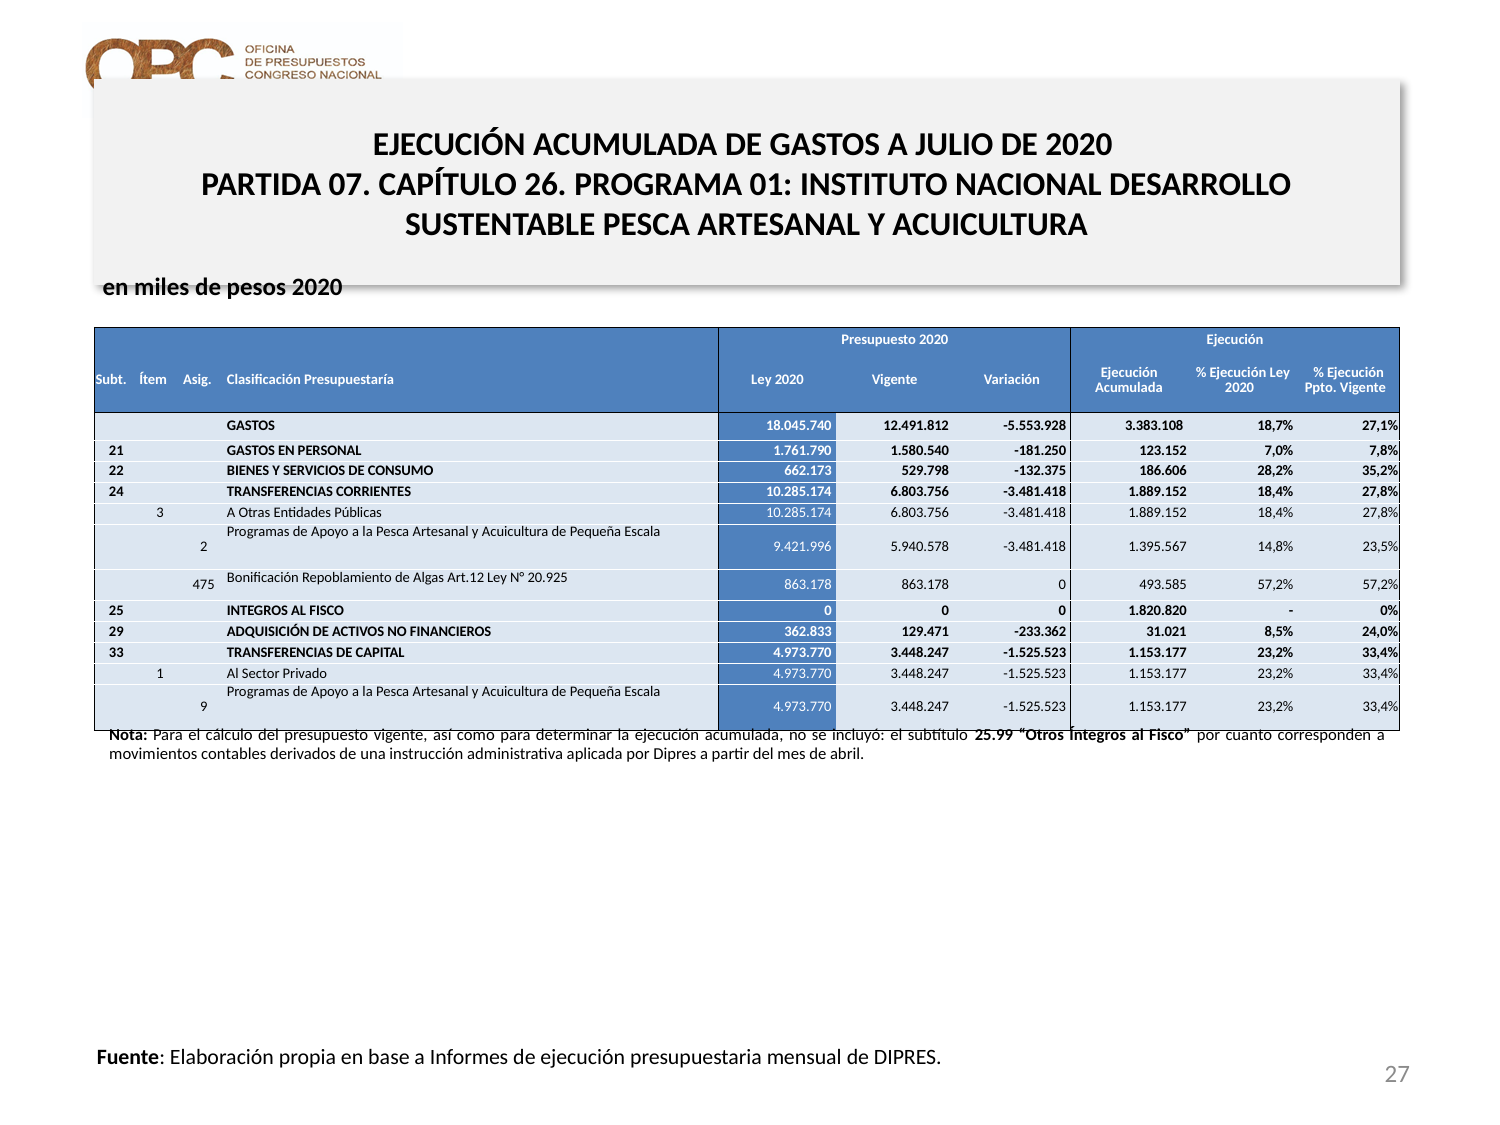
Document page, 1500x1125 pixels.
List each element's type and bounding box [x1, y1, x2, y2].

table_cell [1071, 664, 1399, 684]
table_header [95, 328, 718, 348]
table_cell [1071, 622, 1399, 642]
table_cell [1071, 504, 1399, 524]
table_cell [719, 570, 1070, 600]
table_cell [719, 413, 1070, 440]
table_cell [95, 348, 718, 412]
table_cell [1071, 348, 1399, 412]
table_cell [1071, 462, 1399, 482]
table_cell [719, 525, 1070, 569]
picture [82, 22, 403, 118]
table_cell [719, 664, 1070, 684]
table_cell [95, 462, 718, 482]
table_cell [95, 643, 718, 663]
table_cell [1071, 643, 1399, 663]
table_cell [719, 643, 1070, 663]
table_cell [719, 685, 1070, 716]
table_cell [719, 601, 1070, 621]
footer [82, 1035, 1432, 1095]
table_cell [1071, 413, 1399, 440]
table_header [719, 328, 1070, 348]
table_cell [1071, 525, 1399, 569]
table_cell [95, 622, 718, 642]
table_cell [95, 601, 718, 621]
table_cell [719, 462, 1070, 482]
table_cell [95, 504, 718, 524]
text_box [87, 263, 1413, 315]
table_cell [95, 441, 718, 461]
table_cell [719, 622, 1070, 642]
table_cell [719, 348, 1070, 412]
table_cell [1071, 601, 1399, 621]
table_cell [719, 504, 1070, 524]
table_cell [719, 483, 1070, 503]
table_cell [95, 413, 718, 440]
table_header [1071, 328, 1399, 348]
table_cell [95, 525, 718, 569]
text_box [94, 716, 1400, 768]
table_cell [1071, 570, 1399, 600]
table_cell [1071, 483, 1399, 503]
slide_number [1074, 1042, 1425, 1103]
table_cell [719, 441, 1070, 461]
table_cell [95, 664, 718, 684]
table_cell [1071, 441, 1399, 461]
table_cell [95, 570, 718, 600]
table_cell [1071, 685, 1399, 716]
title [94, 80, 1400, 263]
table_cell [95, 685, 718, 716]
table_cell [95, 483, 718, 503]
